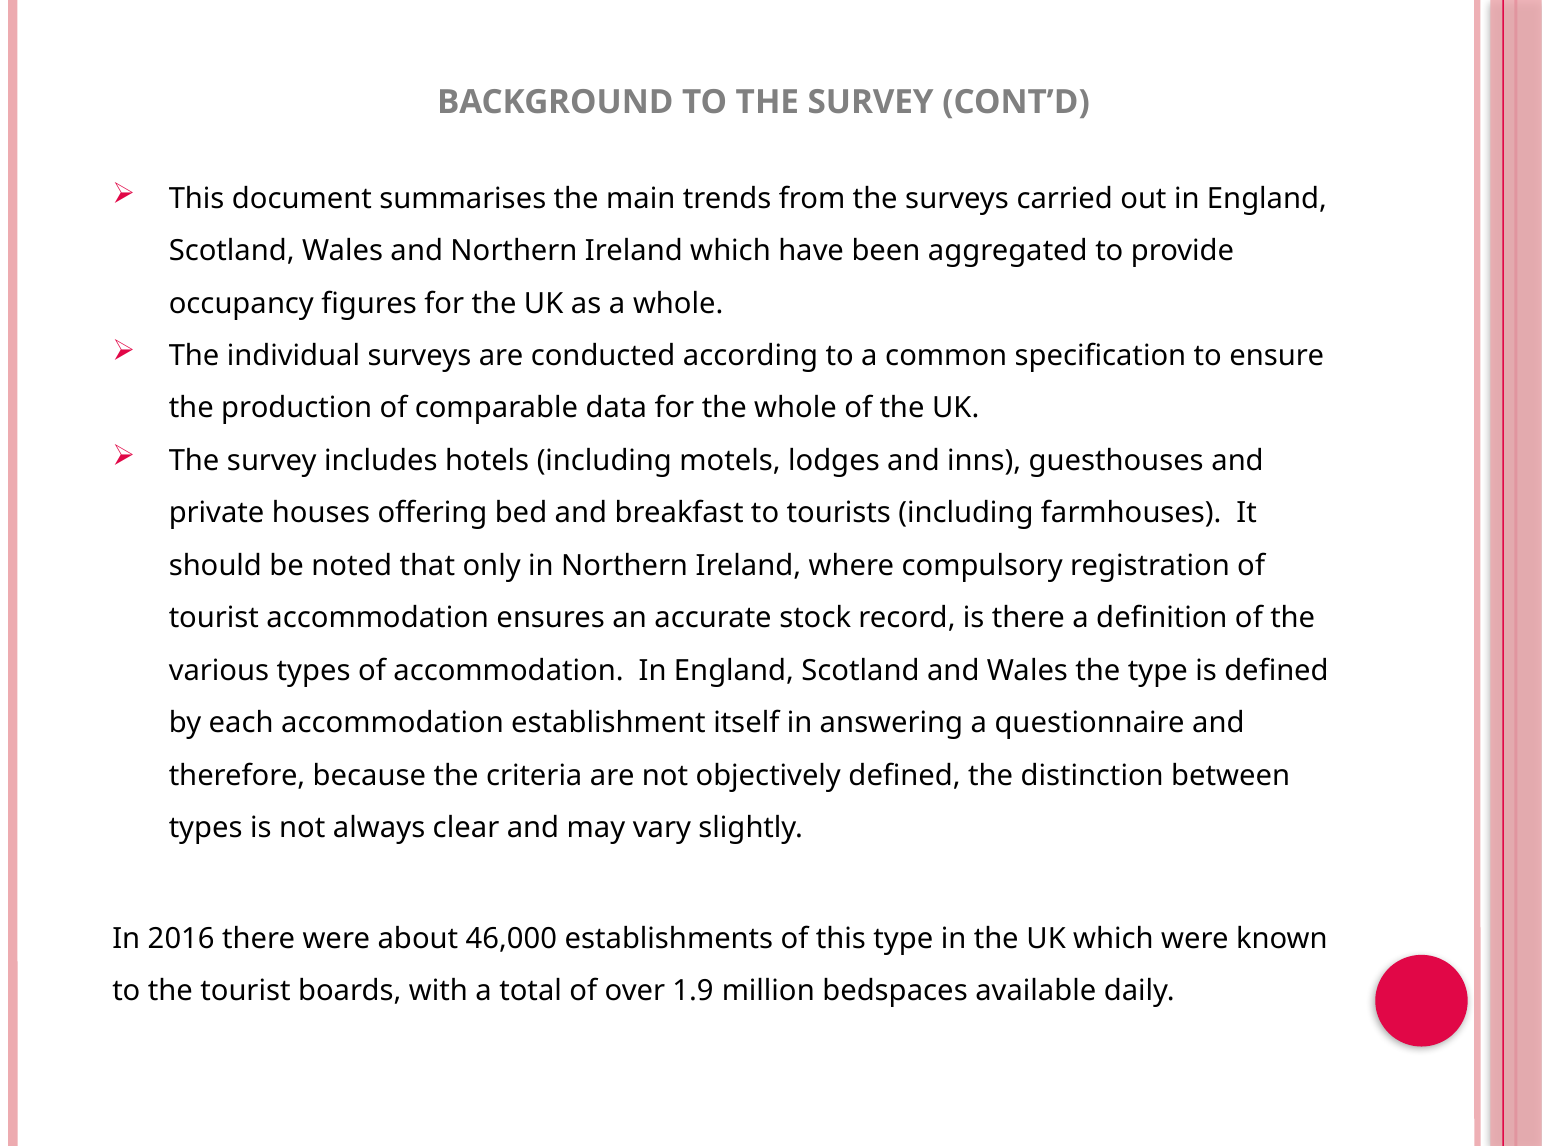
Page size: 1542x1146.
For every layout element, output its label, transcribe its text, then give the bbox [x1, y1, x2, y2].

text_box BACKGROUND TO THE SURVEY (CONT’D) This document summarises the main trends from the surveys carried out in England, Scotland, Wales and Northern Ireland which have been aggregated to provide occupancy figures for the UK as a whole. The individual surveys are conducted according to a common specification to ensure the production of comparable data for the whole of the UK. The survey includes hotels (including motels, lodges and inns), guesthouses and private houses offering bed and breakfast to tourists (including farmhouses). It should be noted that only in Northern Ireland, where compulsory registration of tourist accommodation ensures an accurate stock record, is there a definition of the various types of accommodation. In England, Scotland and Wales the type is defined by each accommodation establishment itself in answering a questionnaire and therefore, because the criteria are not objectively defined, the distinction between types is not always clear and may vary slightly. In 2016 there were about 46,000 establishments of this type in the UK which were known to the tourist boards, with a total of over 1.9 million bedspaces available daily. [97, 53, 1362, 1014]
